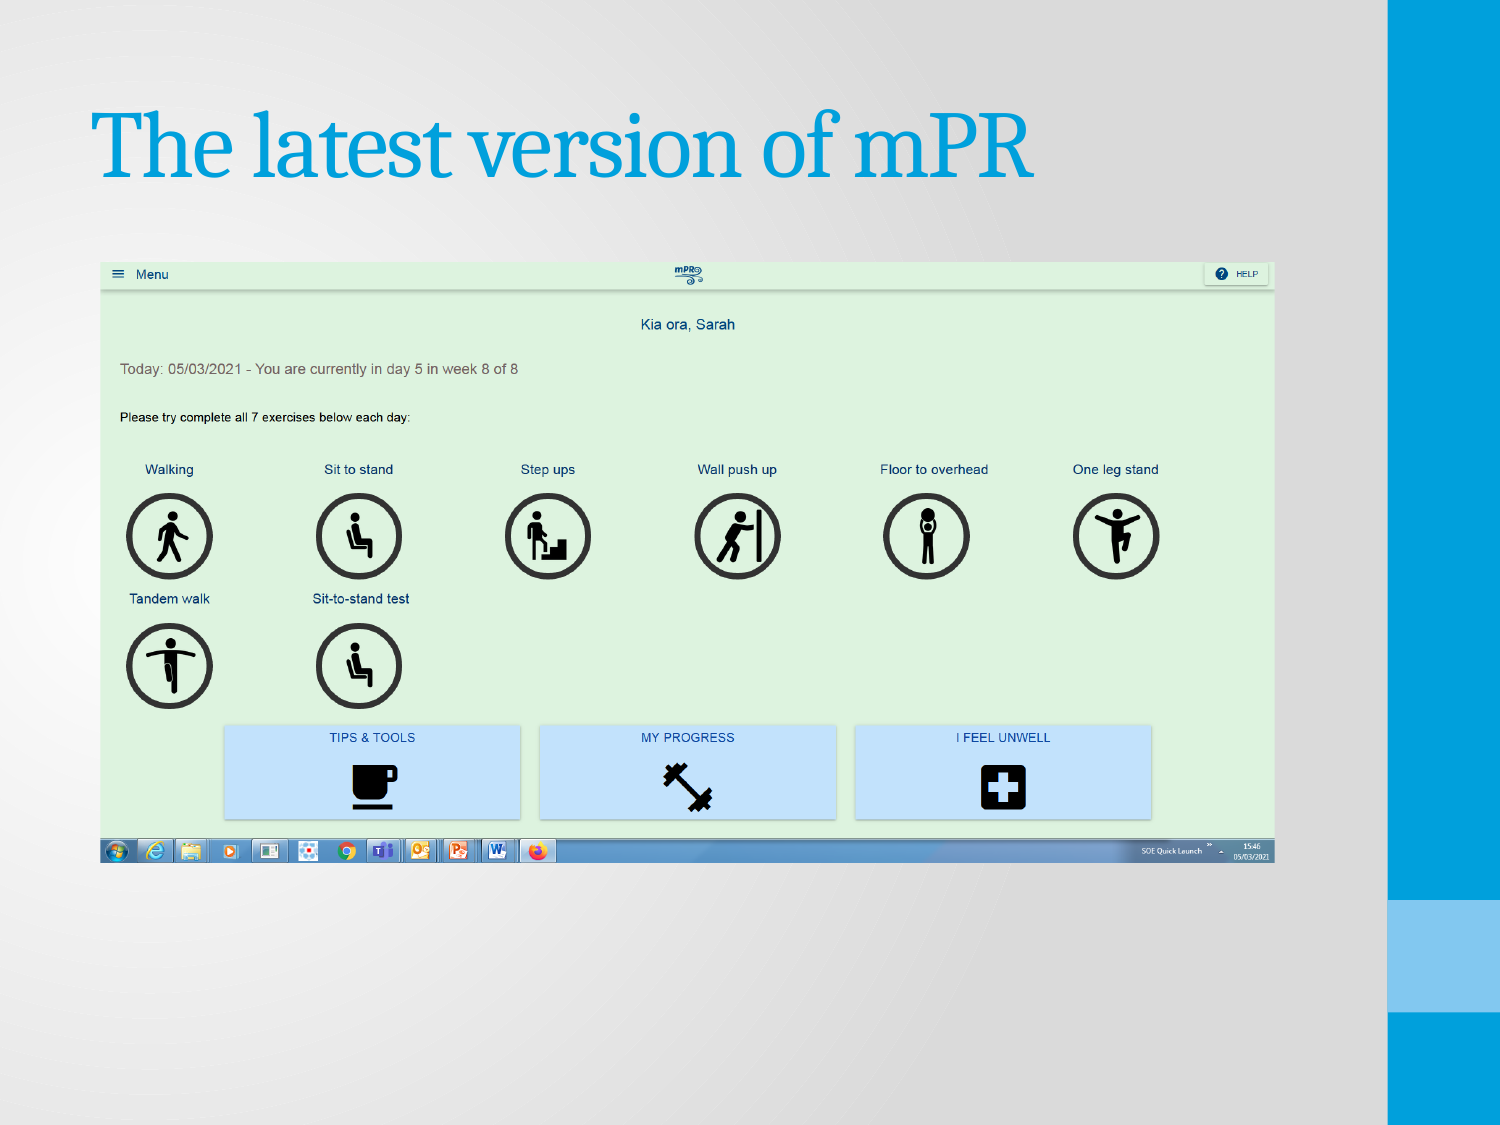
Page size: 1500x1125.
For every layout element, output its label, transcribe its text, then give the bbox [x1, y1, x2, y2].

picture [99, 262, 1276, 863]
title The latest version of mPR [75, 45, 1325, 233]
